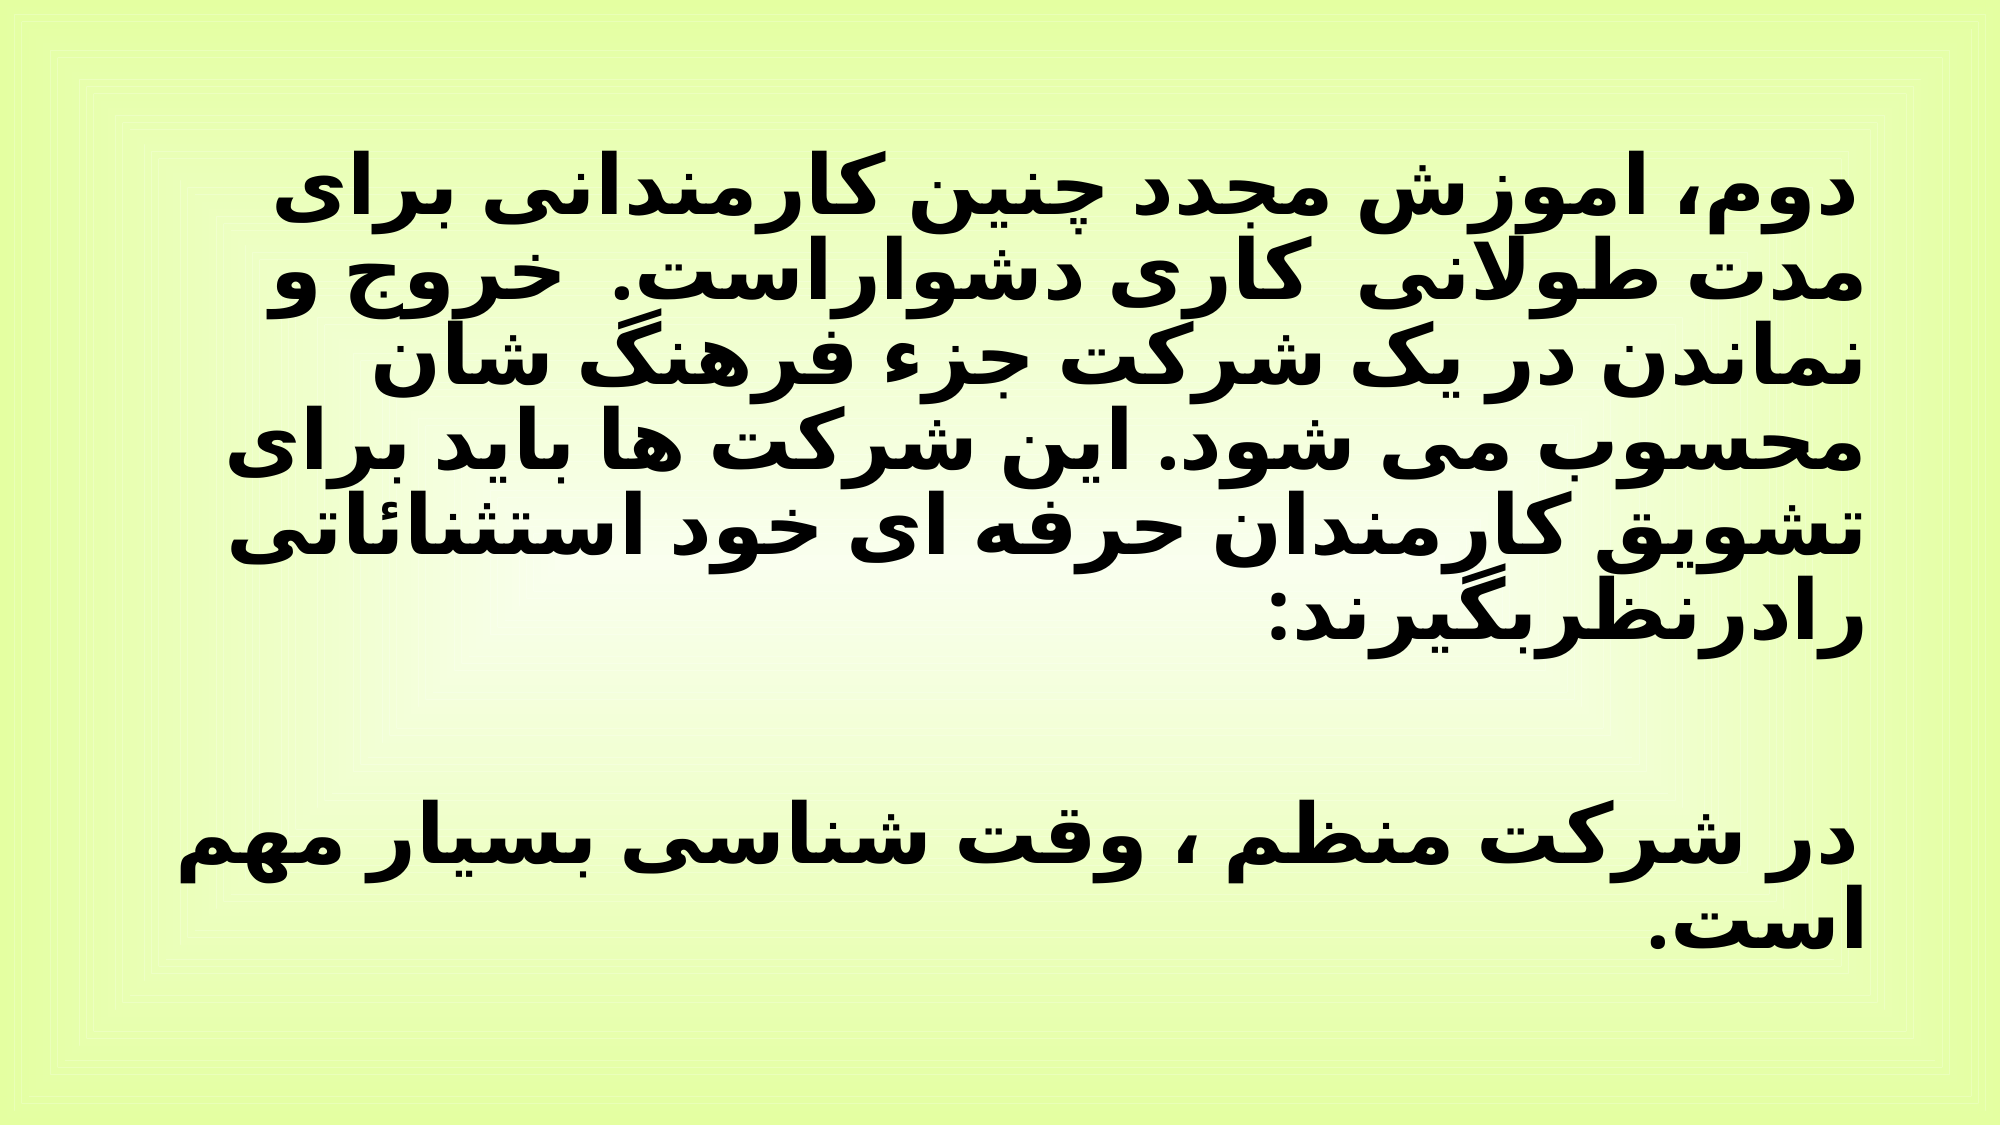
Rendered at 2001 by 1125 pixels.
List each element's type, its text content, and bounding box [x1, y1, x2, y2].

list دوم، اموزش مجدد چنین کارمندانی برای مدت طولانی کاری دشواراست. خروج و نماندن در یک شرکت جزء فرهنگ شان محسوب می شود. این شرکت ها باید برای تشویق کارمندان حرفه ای خود استثنائاتی رادرنظربگیرند: در شرکت منظم ، وقت شناسی بسیار مهم است. [134, 139, 1899, 757]
